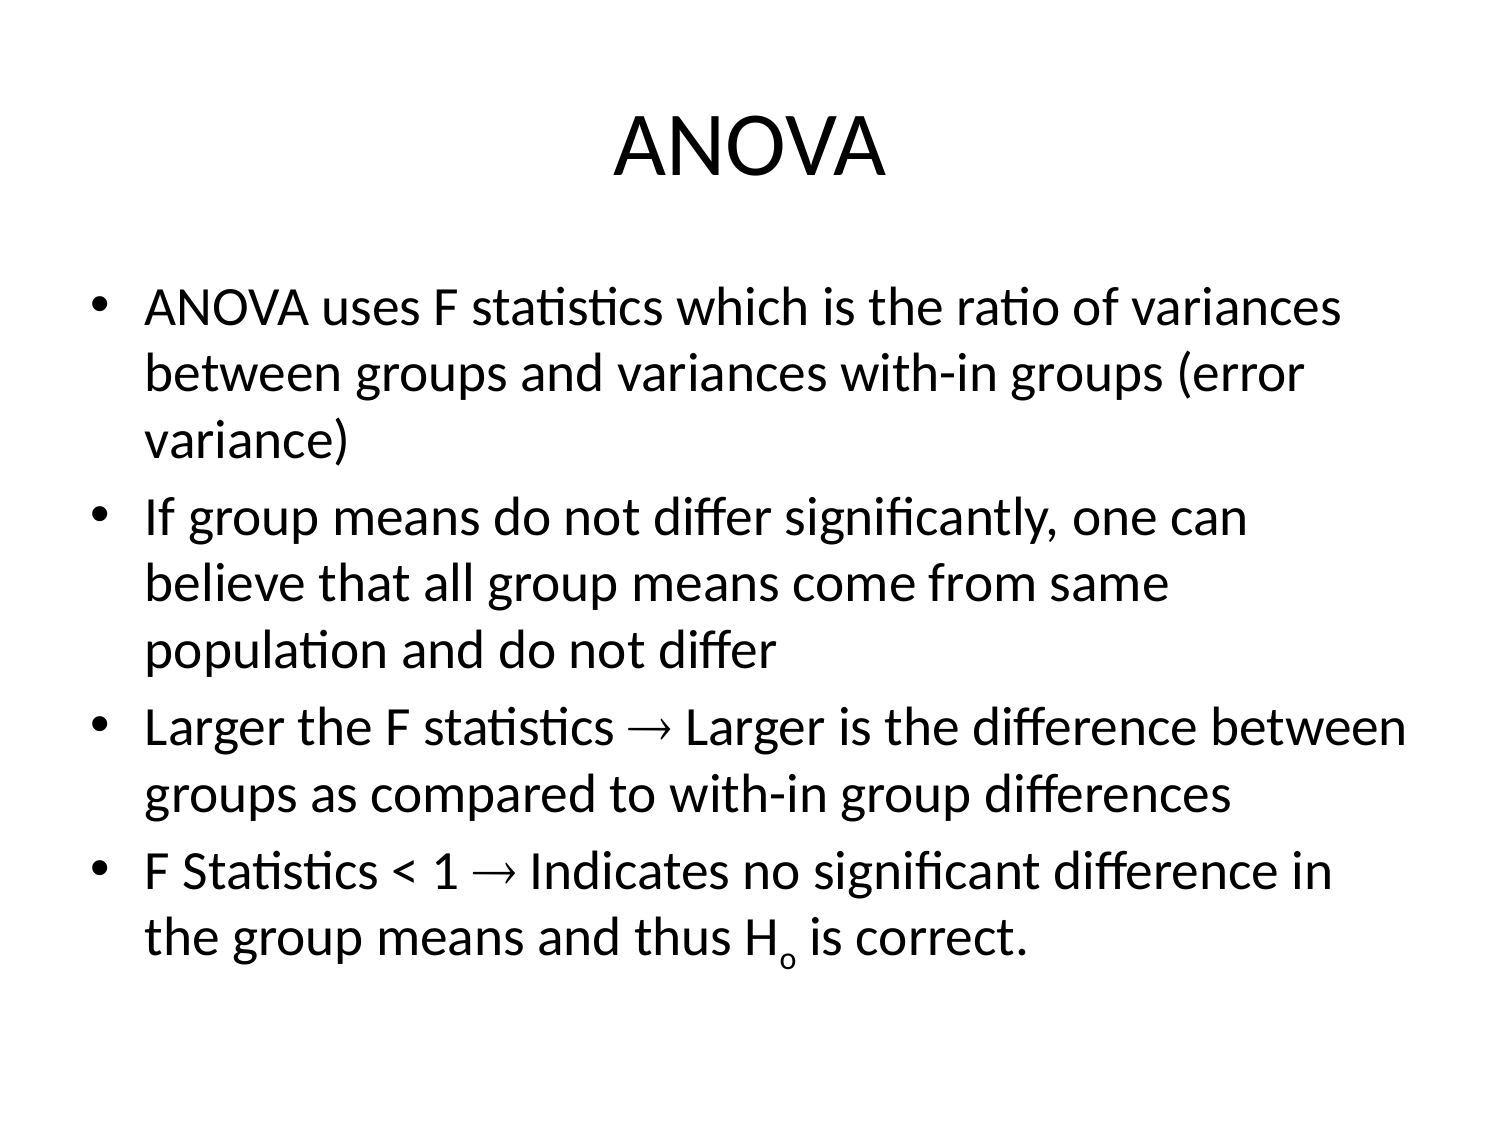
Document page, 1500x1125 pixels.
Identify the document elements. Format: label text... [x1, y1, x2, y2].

title ANOVA [75, 45, 1425, 233]
list ANOVA uses F statistics which is the ratio of variances between groups and variances with-in groups (error variance) If group means do not differ significantly, one can believe that all group means come from same population and do not differ Larger the F statistics  Larger is the difference between groups as compared to with-in group differences F Statistics < 1  Indicates no significant difference in the group means and thus Ho is correct. [75, 262, 1425, 1005]
